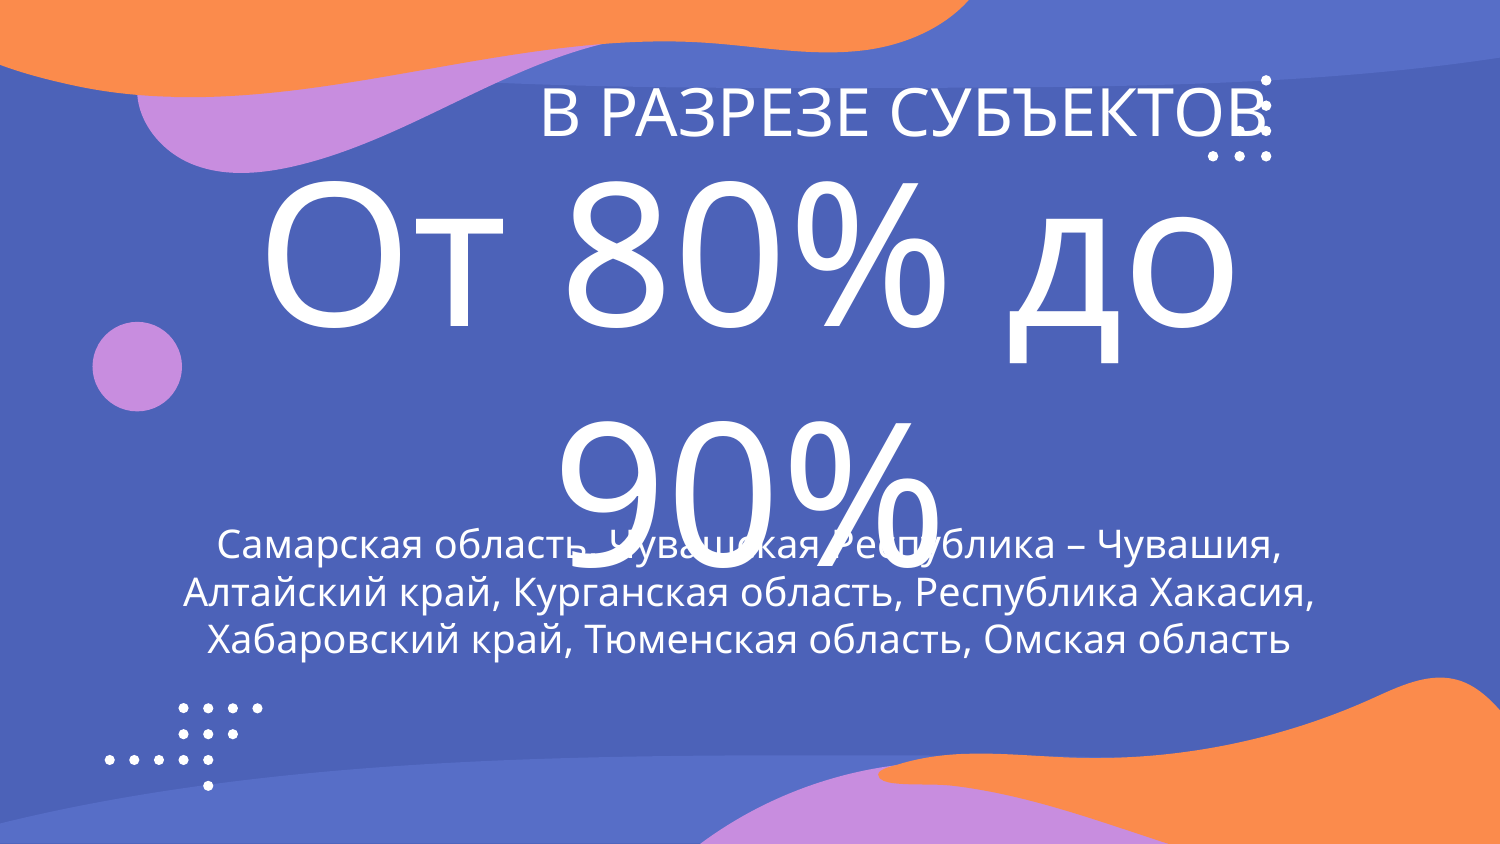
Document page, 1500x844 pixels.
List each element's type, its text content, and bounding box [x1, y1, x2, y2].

text_box В РАЗРЕЗЕ СУБЪЕКТОВ [272, 54, 1500, 149]
subtitle Самарская область, Чувашская Республика – Чувашия, Алтайский край, Курганская область, Республика Хакасия, Хабаровский край, Тюменская область, Омская область [163, 503, 1337, 586]
text_box [92, 321, 183, 412]
title От 80% до 90% [163, 229, 1337, 503]
